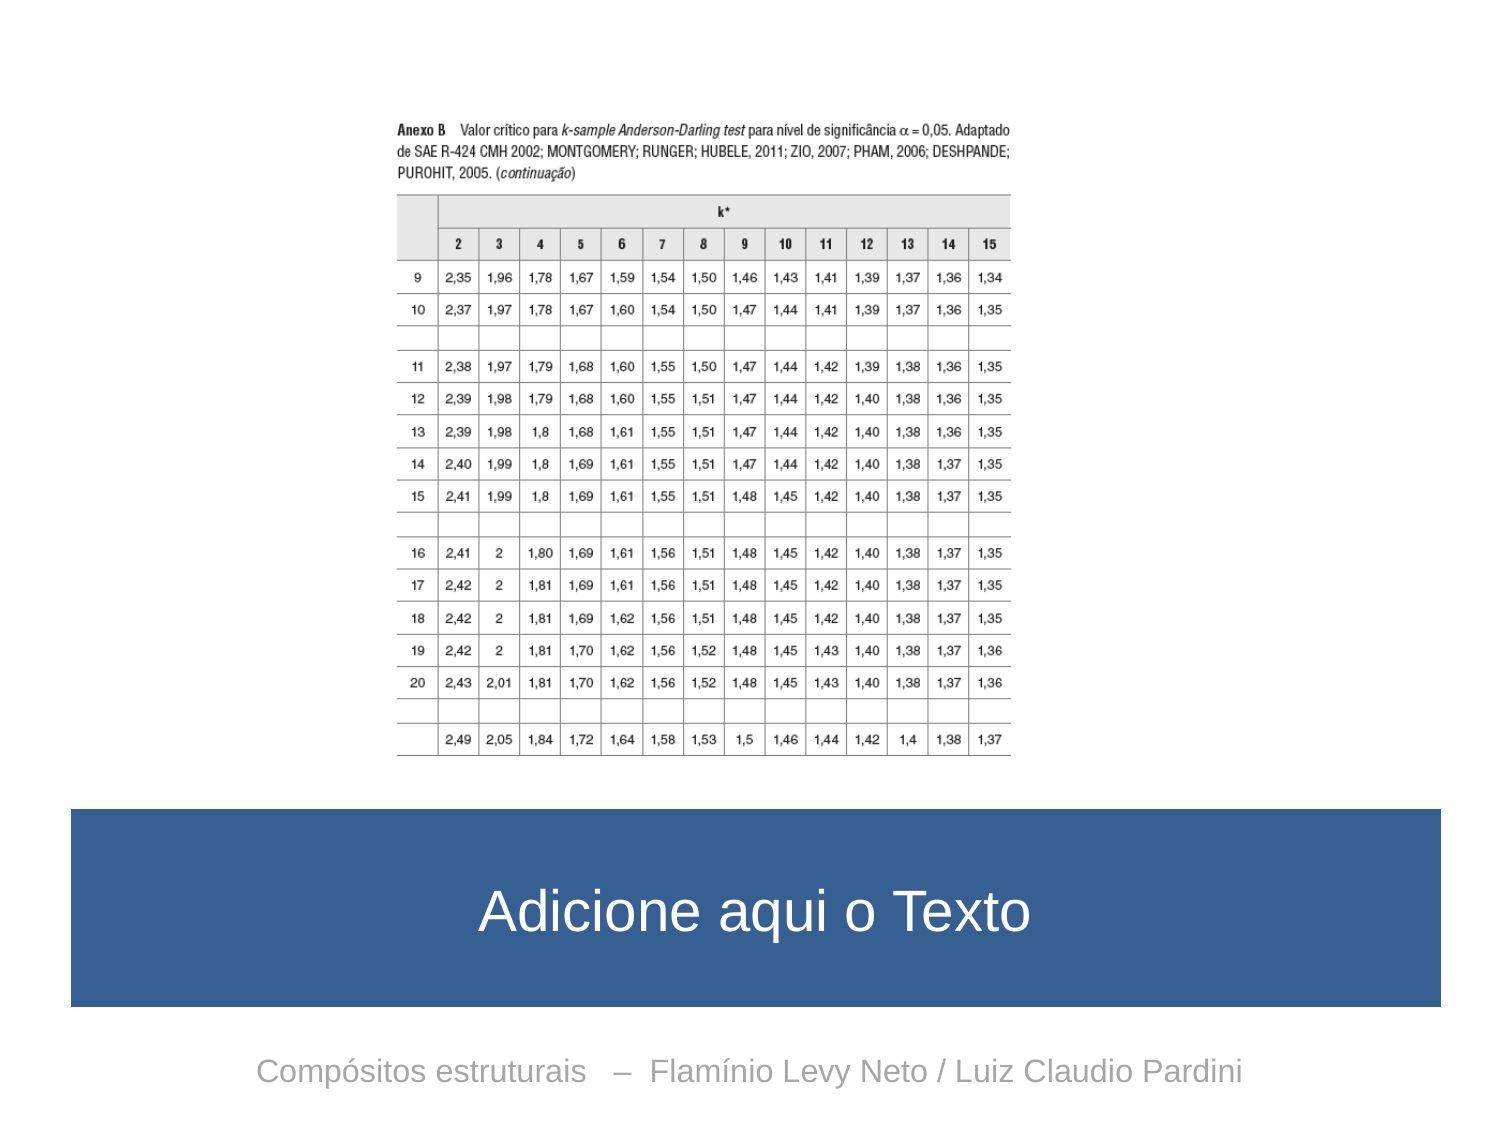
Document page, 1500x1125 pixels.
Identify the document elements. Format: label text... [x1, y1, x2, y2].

text_box Adicione aqui o Texto [70, 808, 1442, 1008]
footer Compósitos estruturais – Flamínio Levy Neto / Luiz Claudio Pardini [0, 1042, 1500, 1103]
picture [383, 113, 1026, 770]
